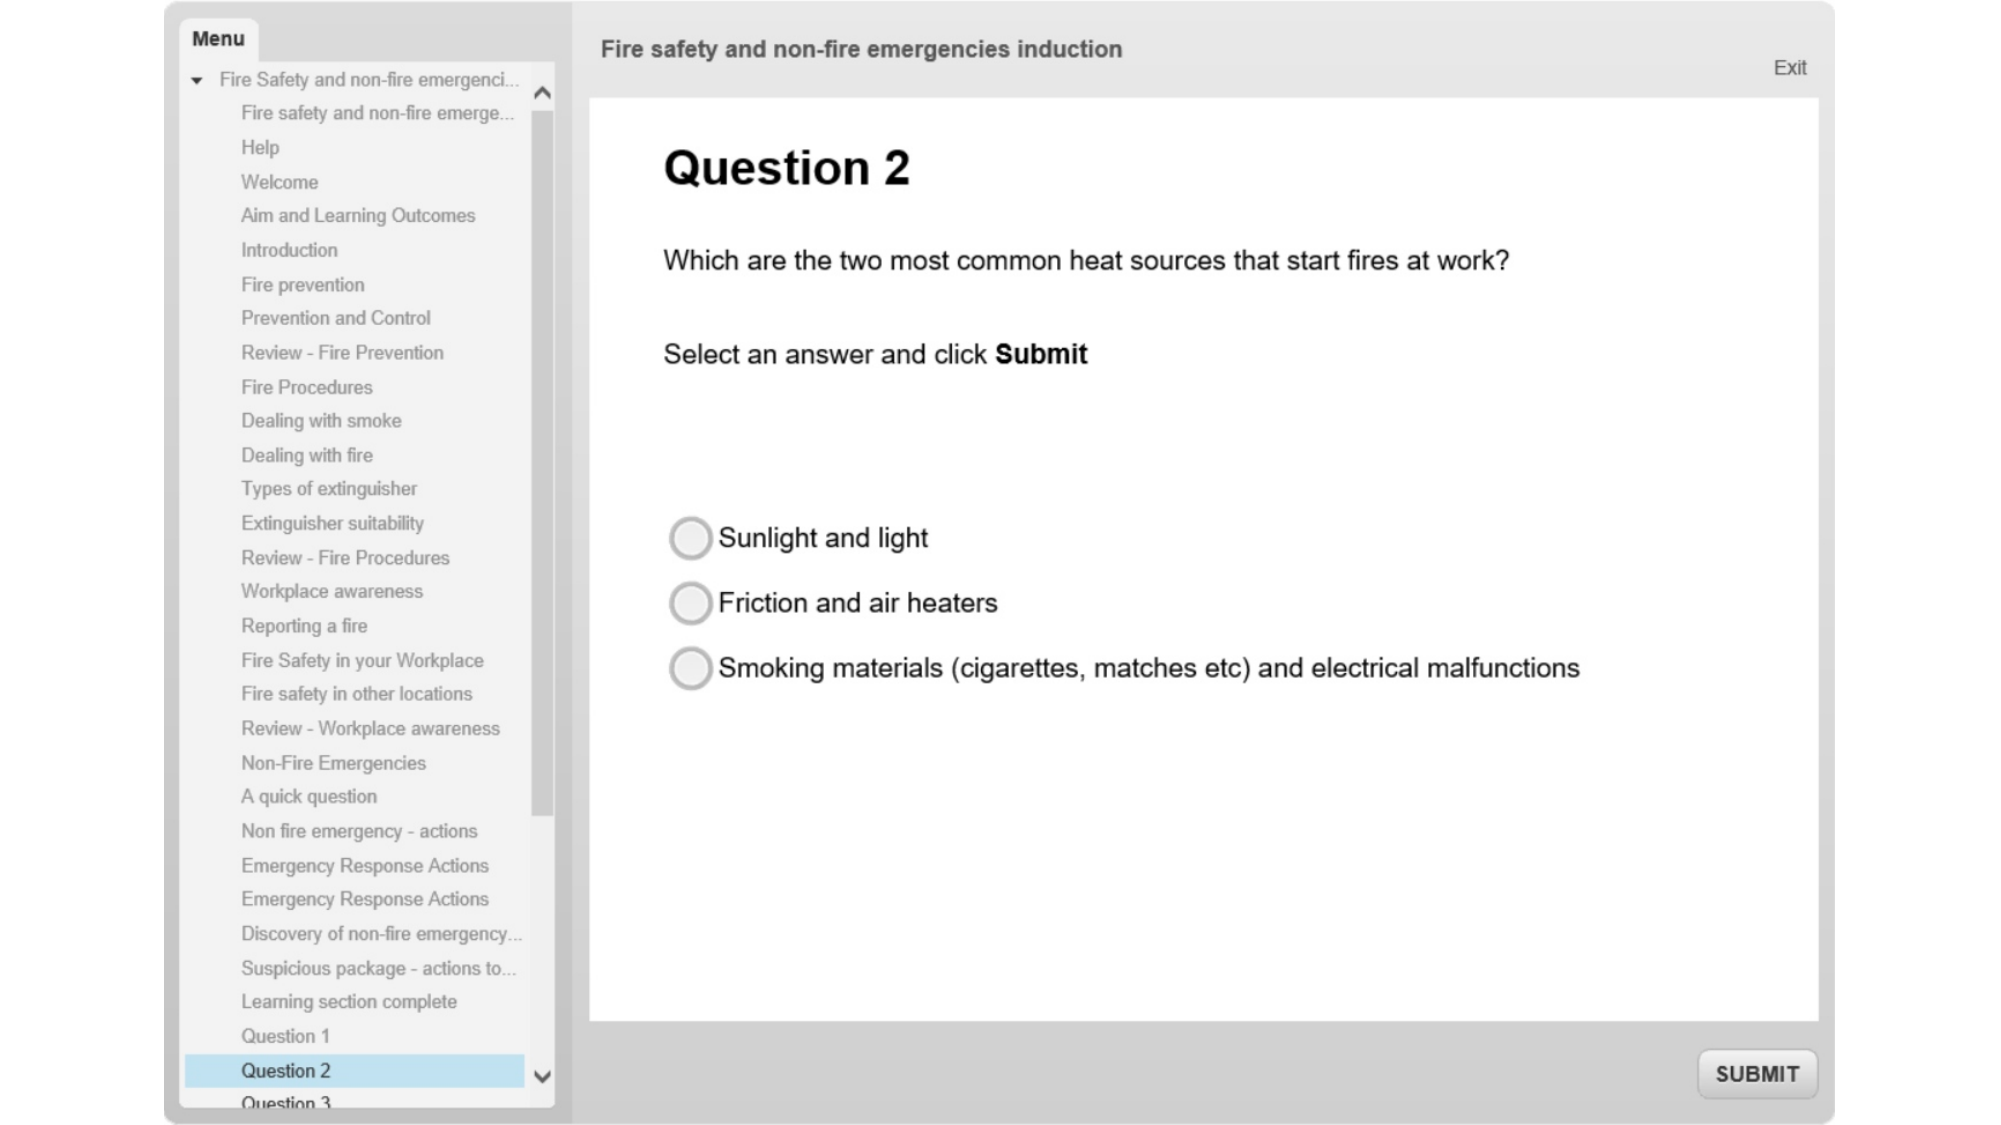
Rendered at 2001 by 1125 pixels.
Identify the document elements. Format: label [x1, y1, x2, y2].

picture [164, 0, 1835, 1125]
